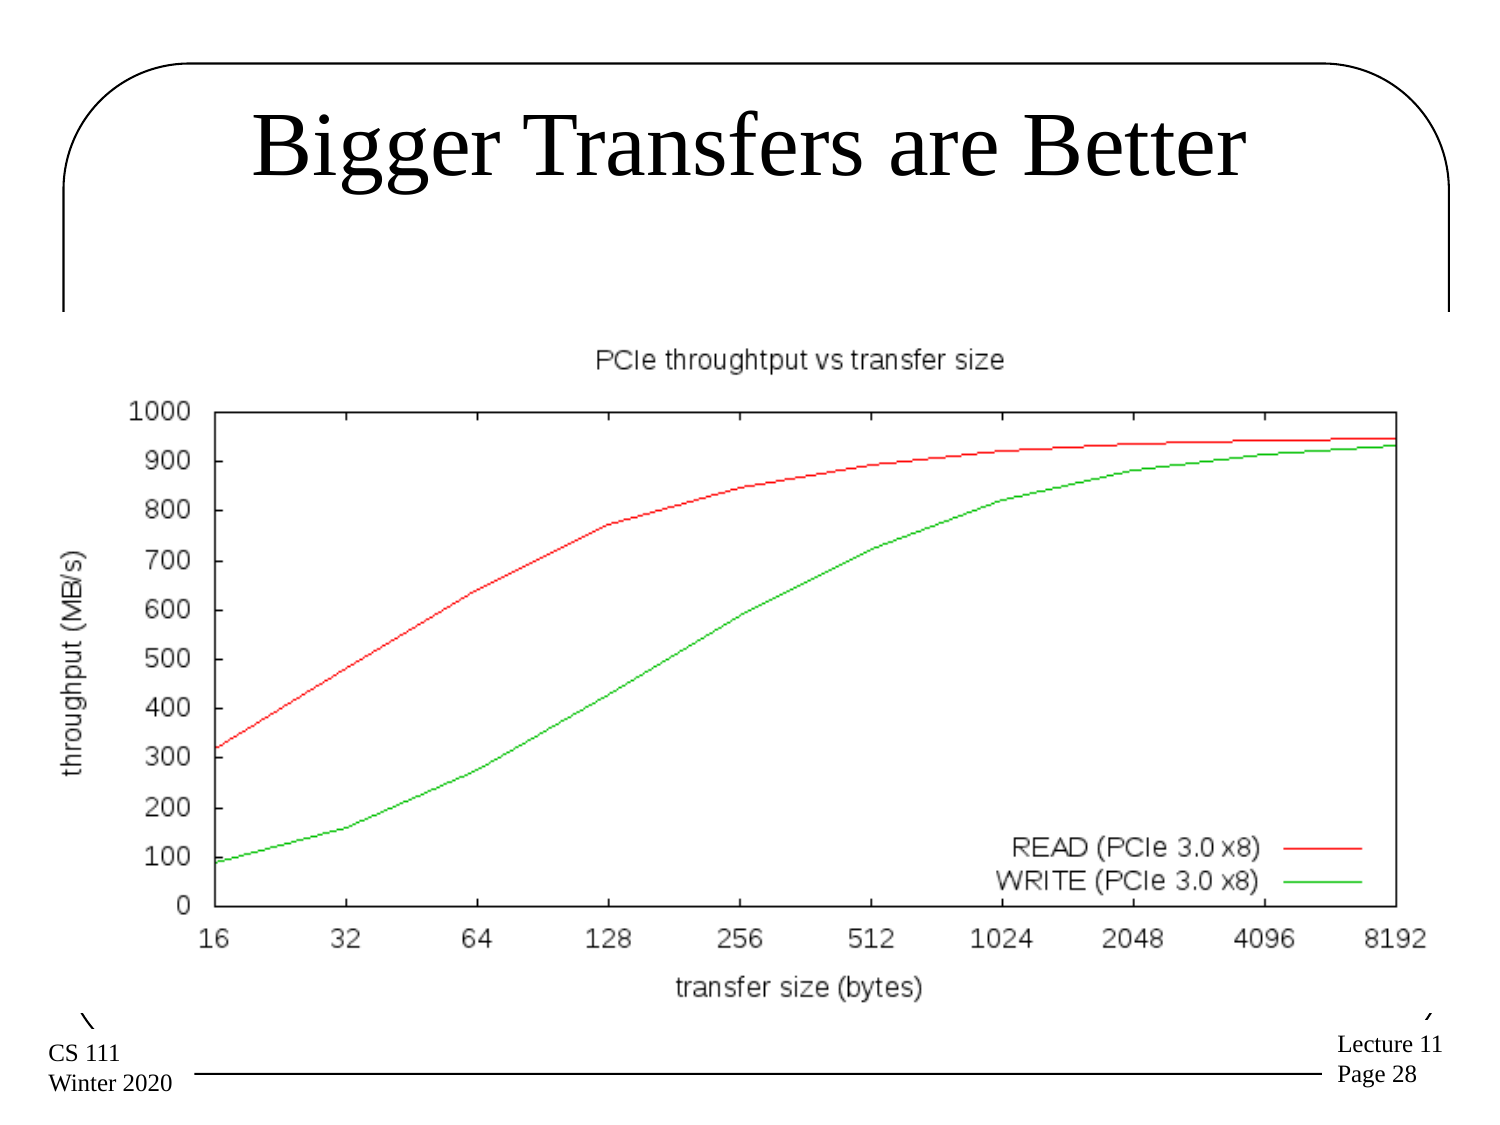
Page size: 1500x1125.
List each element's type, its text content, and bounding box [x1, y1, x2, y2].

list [49, 312, 1451, 1013]
title Bigger Transfers are Better [74, 44, 1426, 233]
